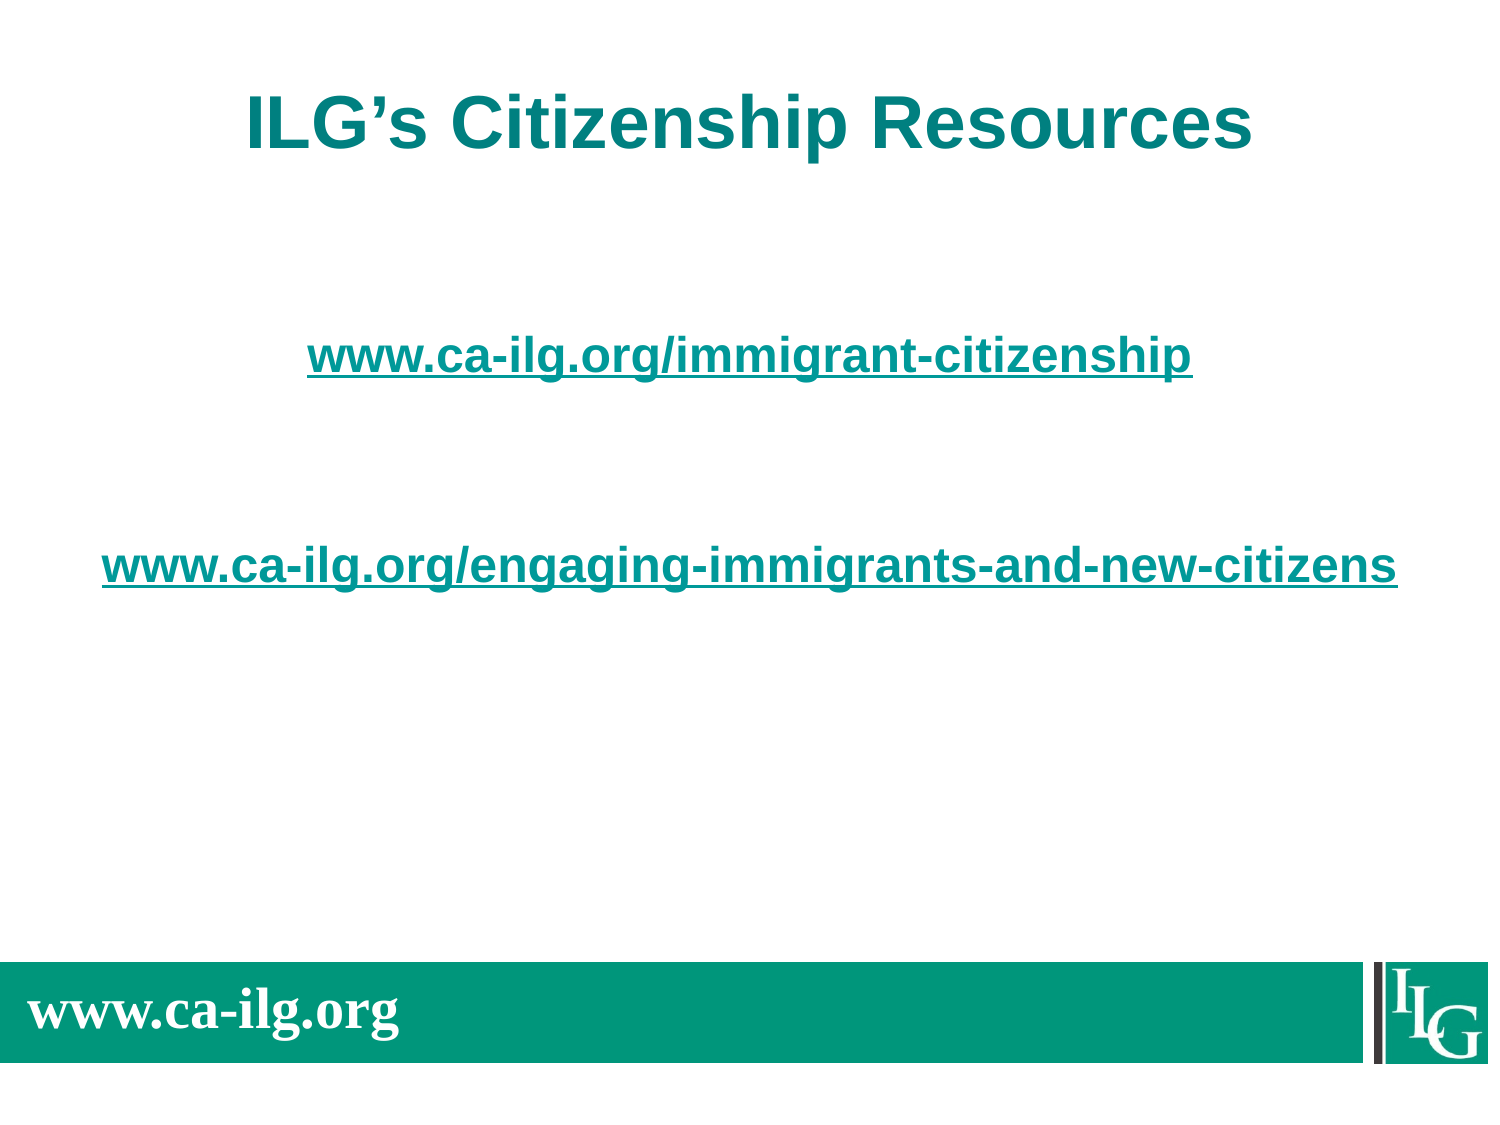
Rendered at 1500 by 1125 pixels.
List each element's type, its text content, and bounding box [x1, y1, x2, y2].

list www.ca-ilg.org/immigrant-citizenship www.ca-ilg.org/engaging-immigrants-and-new-citizens [75, 224, 1425, 875]
title ILG’s Citizenship Resources [75, 24, 1425, 213]
picture [1374, 962, 1488, 1064]
picture [0, 962, 1363, 1063]
